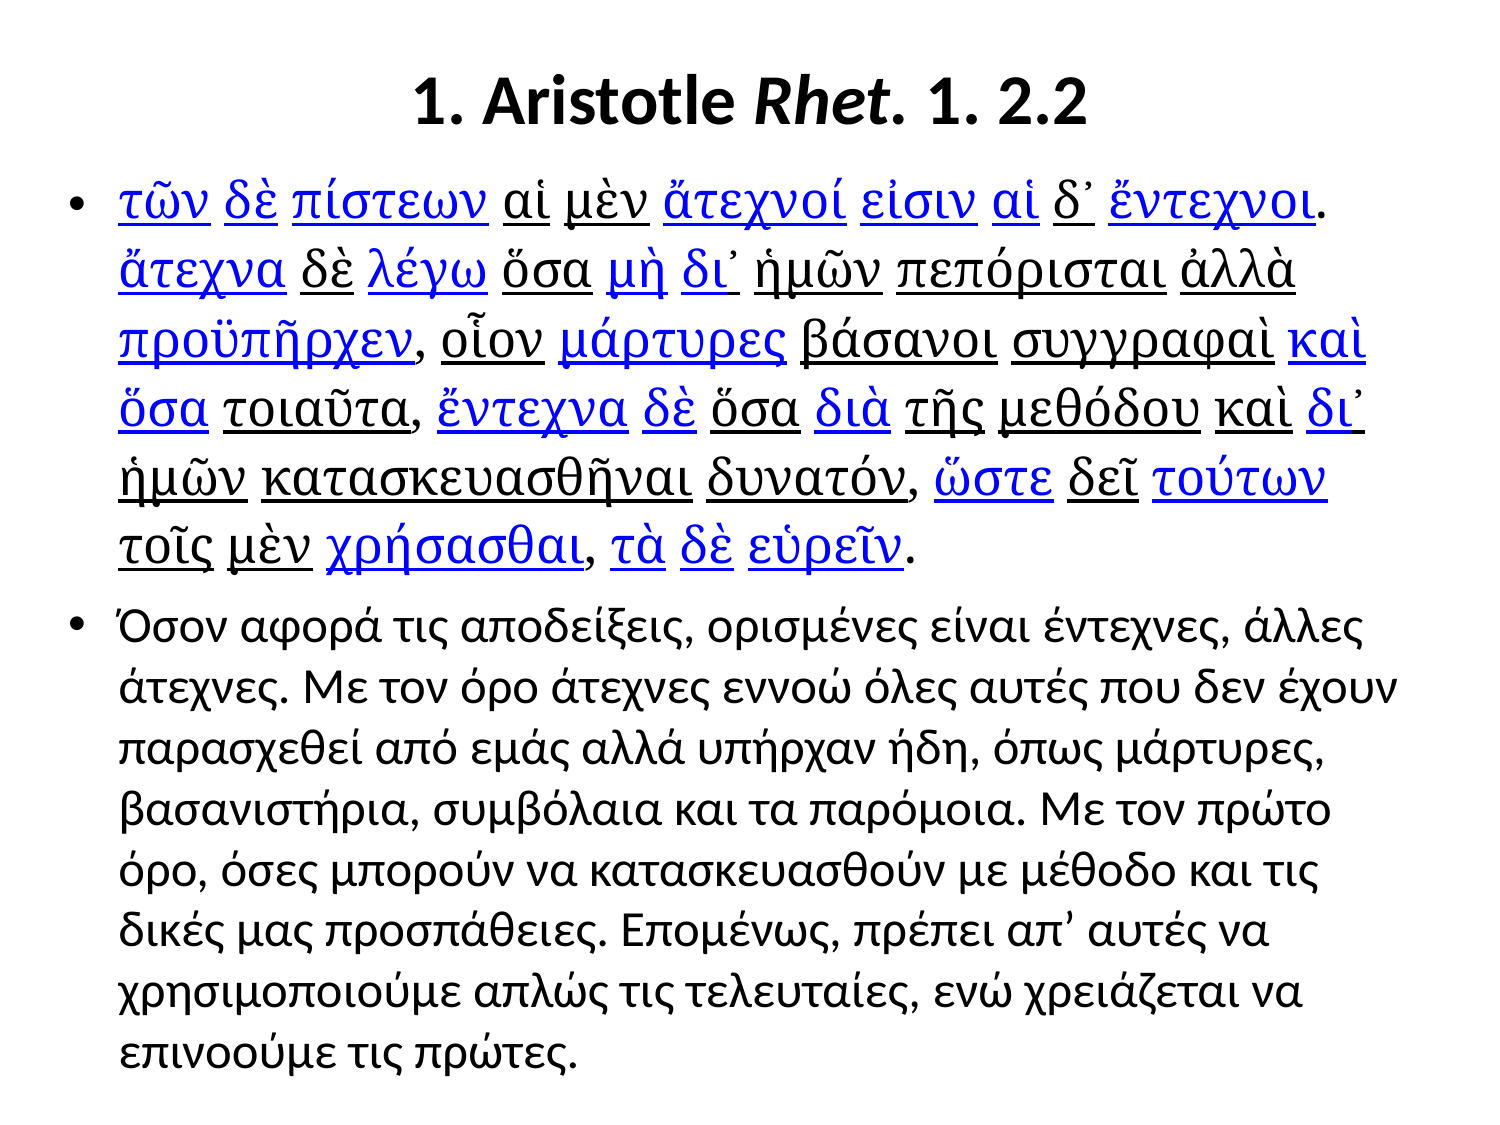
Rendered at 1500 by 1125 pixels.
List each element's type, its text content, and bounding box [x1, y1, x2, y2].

list τῶν δὲ πίστεων αἱ μὲν ἄτεχνοί εἰσιν αἱ δ᾽ ἔντεχνοι. ἄτεχνα δὲ λέγω ὅσα μὴ δι᾽ ἡμῶν πεπόρισται ἀλλὰ προϋπῆρχεν, οἷον μάρτυρες βάσανοι συγγραφαὶ καὶ ὅσα τοιαῦτα, ἔντεχνα δὲ ὅσα διὰ τῆς μεθόδου καὶ δι᾽ ἡμῶν κατασκευασθῆναι δυνατόν, ὥστε δεῖ τούτων τοῖς μὲν χρήσασθαι, τὰ δὲ εὑρεῖν. Όσον αφορά τις αποδείξεις, ορισμένες είναι έντεχνες, άλλες άτεχνες. Με τον όρο άτεχνες εννοώ όλες αυτές που δεν έχουν παρασχεθεί από εμάς αλλά υπήρχαν ήδη, όπως μάρτυρες, βασανιστήρια, συμβόλαια και τα παρόμοια. Με τον πρώτο όρο, όσες μπορούν να κατασκευασθούν με μέθοδο και τις δικές μας προσπάθειες. Επομένως, πρέπει απ’ αυτές να χρησιμοποιούμε απλώς τις τελευταίες, ενώ χρειάζεται να επινοούμε τις πρώτες. [53, 160, 1425, 1094]
title 1. Aristotle Rhet. 1. 2.2 [75, 45, 1425, 160]
